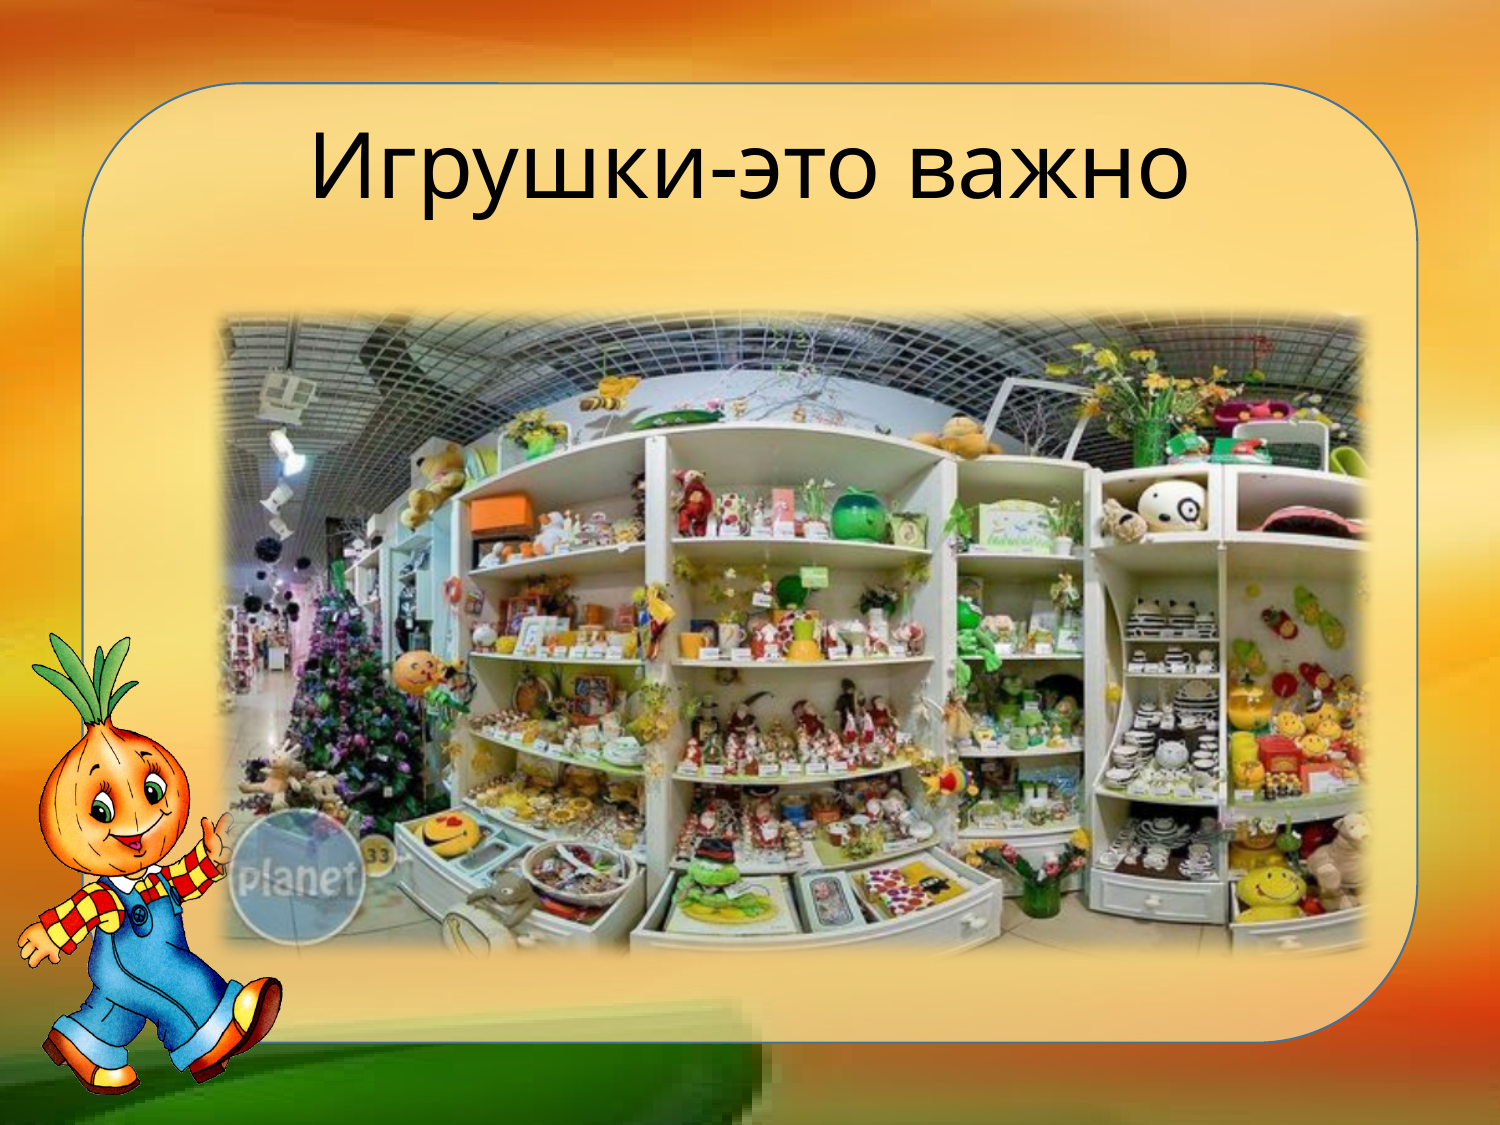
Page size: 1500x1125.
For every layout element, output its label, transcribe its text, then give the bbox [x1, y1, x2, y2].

picture [0, 0, 1500, 1125]
title Игрушки-это важно [103, 59, 1397, 278]
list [206, 302, 1377, 964]
